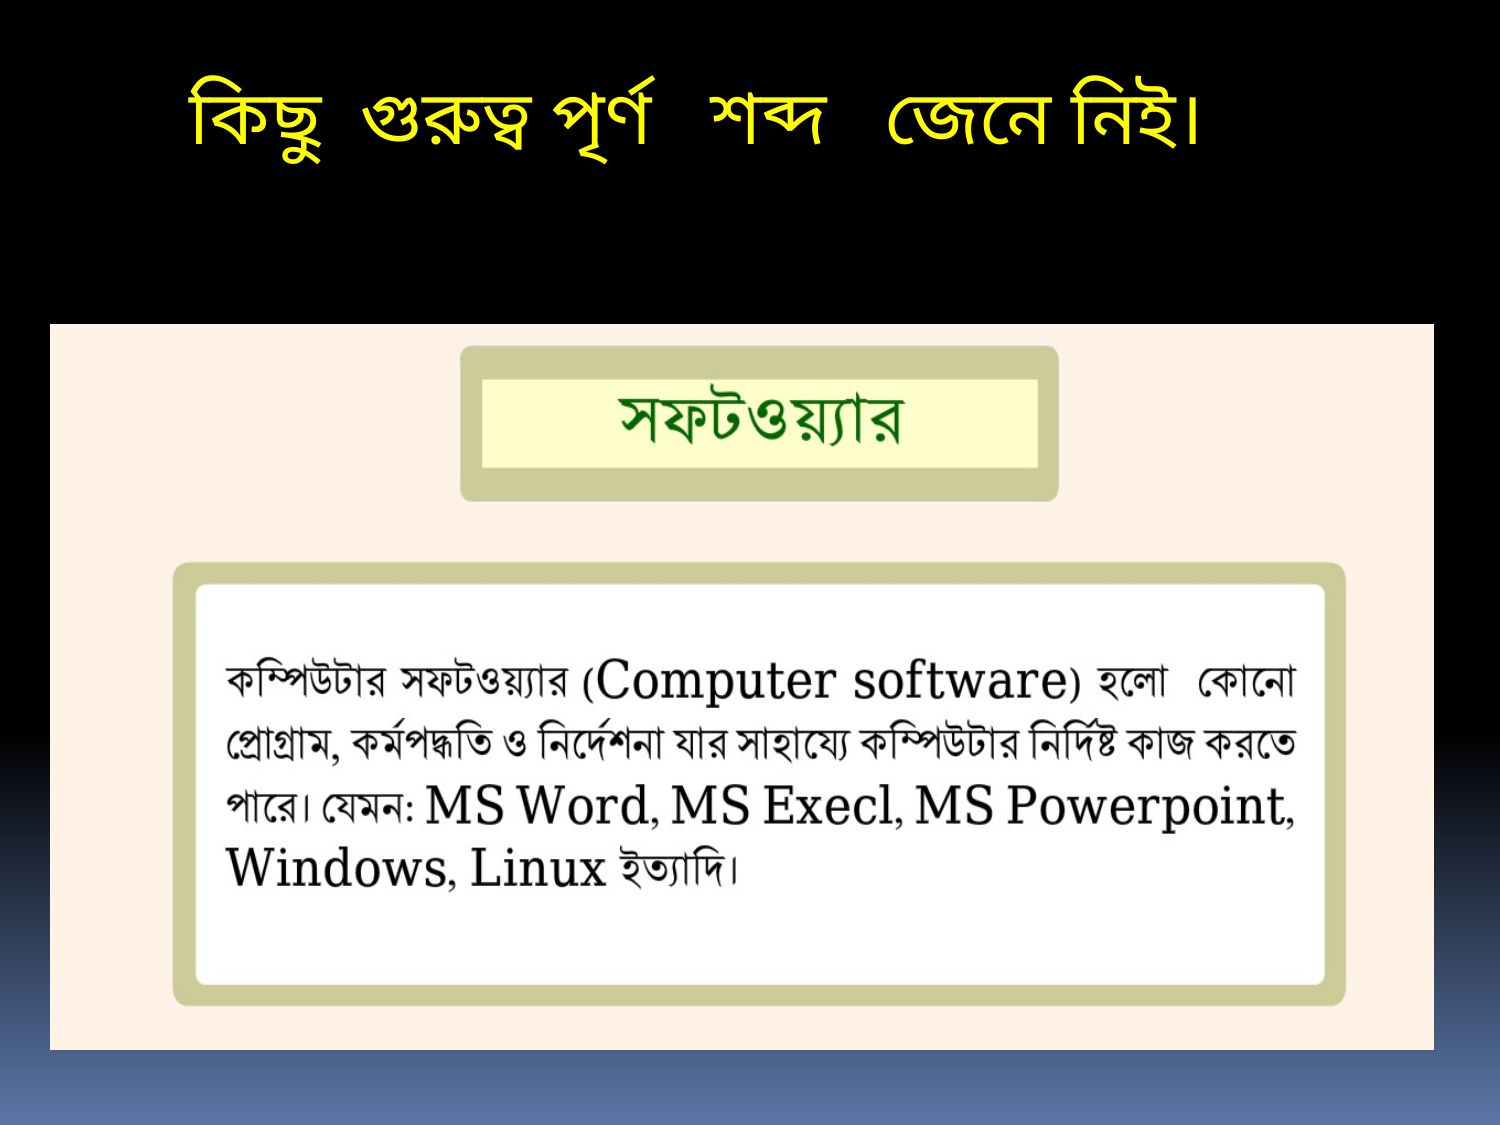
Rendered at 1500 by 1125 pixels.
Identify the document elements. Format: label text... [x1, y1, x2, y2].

text_box কিছু গুরুত্ব পৃর্ণ শব্দ জেনে নিই। [174, 62, 1413, 168]
picture [49, 324, 1435, 1051]
